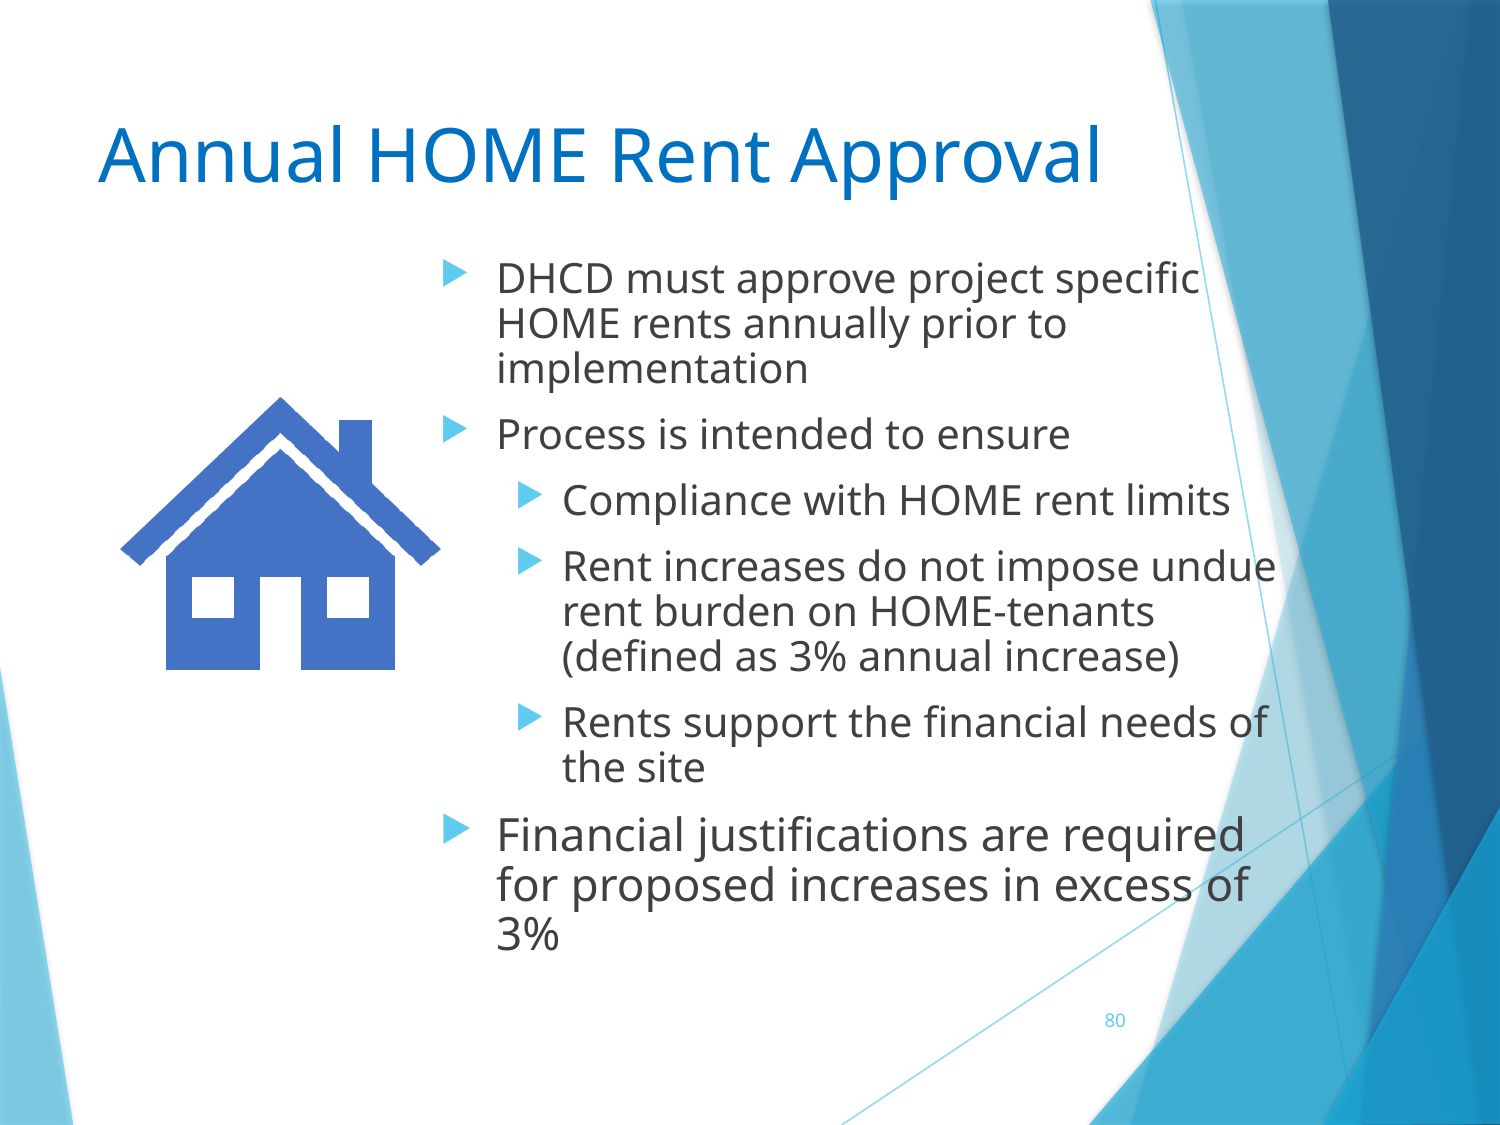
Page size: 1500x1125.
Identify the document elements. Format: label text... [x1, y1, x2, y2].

list DHCD must approve project specific HOME rents annually prior to implementation Process is intended to ensure Compliance with HOME rent limits Rent increases do not impose undue rent burden on HOME-tenants (defined as 3% annual increase) Rents support the financial needs of the site Financial justifications are required for proposed increases in excess of 3% [425, 249, 1313, 1075]
picture [100, 353, 460, 714]
slide_number 80 [1056, 991, 1141, 1051]
title Annual HOME Rent Approval [83, 99, 1141, 317]
